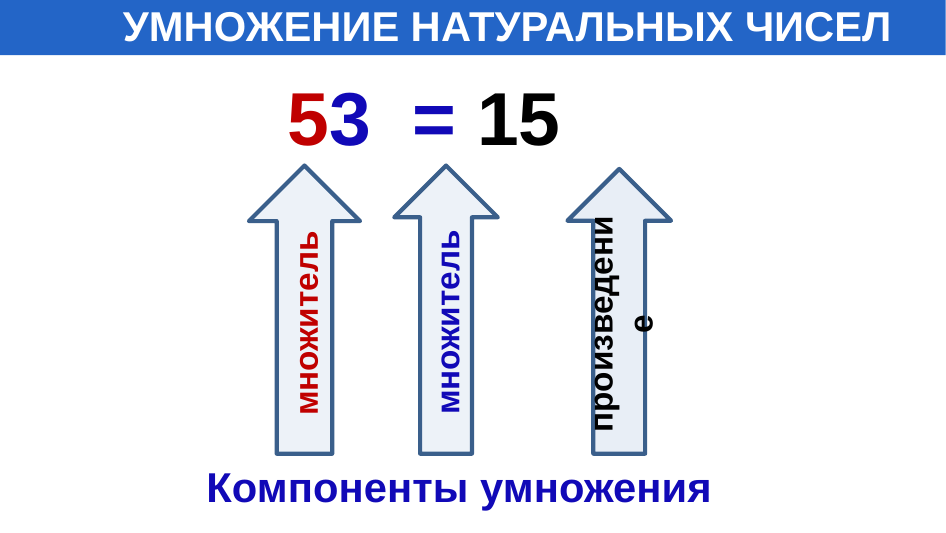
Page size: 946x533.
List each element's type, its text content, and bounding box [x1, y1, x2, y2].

text_box произведение [565, 166, 673, 456]
text_box Компоненты умножения [191, 453, 755, 519]
text_box множитель [246, 163, 362, 456]
text_box множитель [392, 163, 500, 456]
text_box УМНОЖЕНИЕ НАТУРАЛЬНЫХ ЧИСЕЛ [0, 0, 946, 56]
